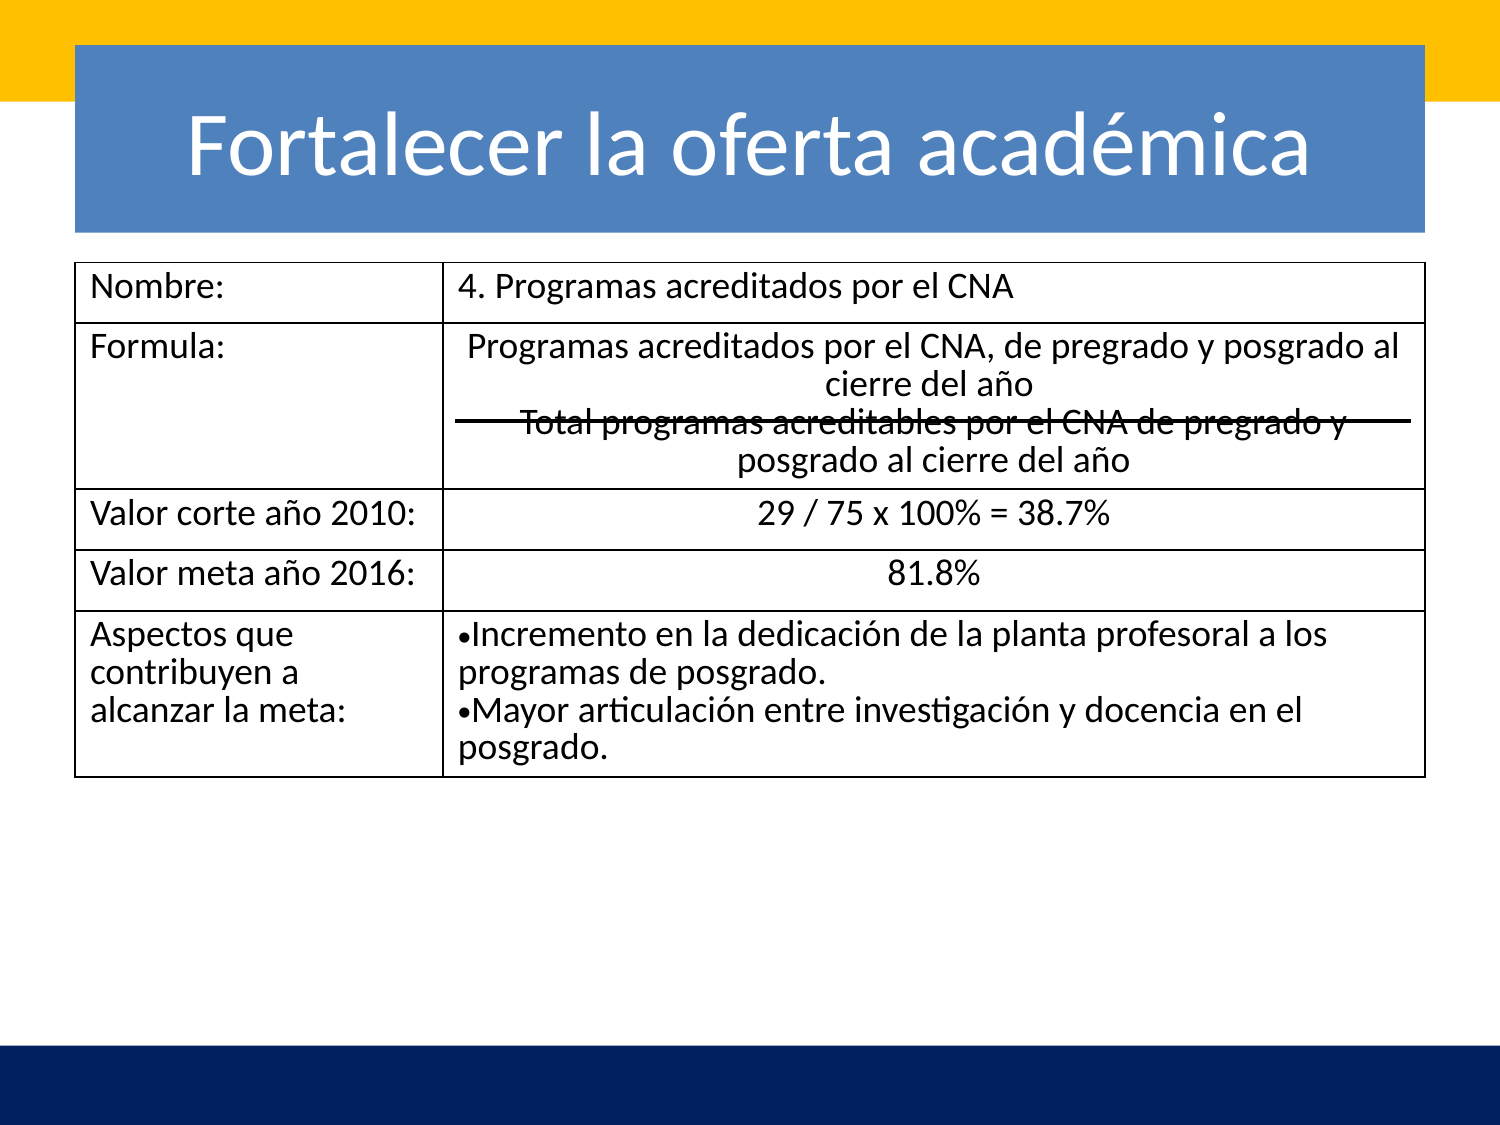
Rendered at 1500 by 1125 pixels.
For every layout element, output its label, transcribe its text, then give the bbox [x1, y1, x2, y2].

table_cell Aspectos que contribuyen a alcanzar la meta: [76, 612, 442, 776]
table_header Nombre: [76, 263, 442, 322]
table_cell 29 / 75 x 100% = 38.7% [444, 490, 1424, 549]
table_cell Programas acreditados por el CNA, de pregrado y posgrado al cierre del año Total programas acreditables por el CNA de pregrado y posgrado al cierre del año [444, 324, 1424, 488]
title Fortalecer la oferta académica [75, 45, 1425, 233]
table_cell Formula: [76, 324, 442, 488]
table_cell Valor corte año 2010: [76, 490, 442, 549]
table_cell 81.8% [444, 551, 1424, 610]
table_header 4. Programas acreditados por el CNA [444, 263, 1424, 322]
table_cell Valor meta año 2016: [76, 551, 442, 610]
table_cell Incremento en la dedicación de la planta profesoral a los programas de posgrado. Mayor articulación entre investigación y docencia en el posgrado. [444, 612, 1424, 776]
